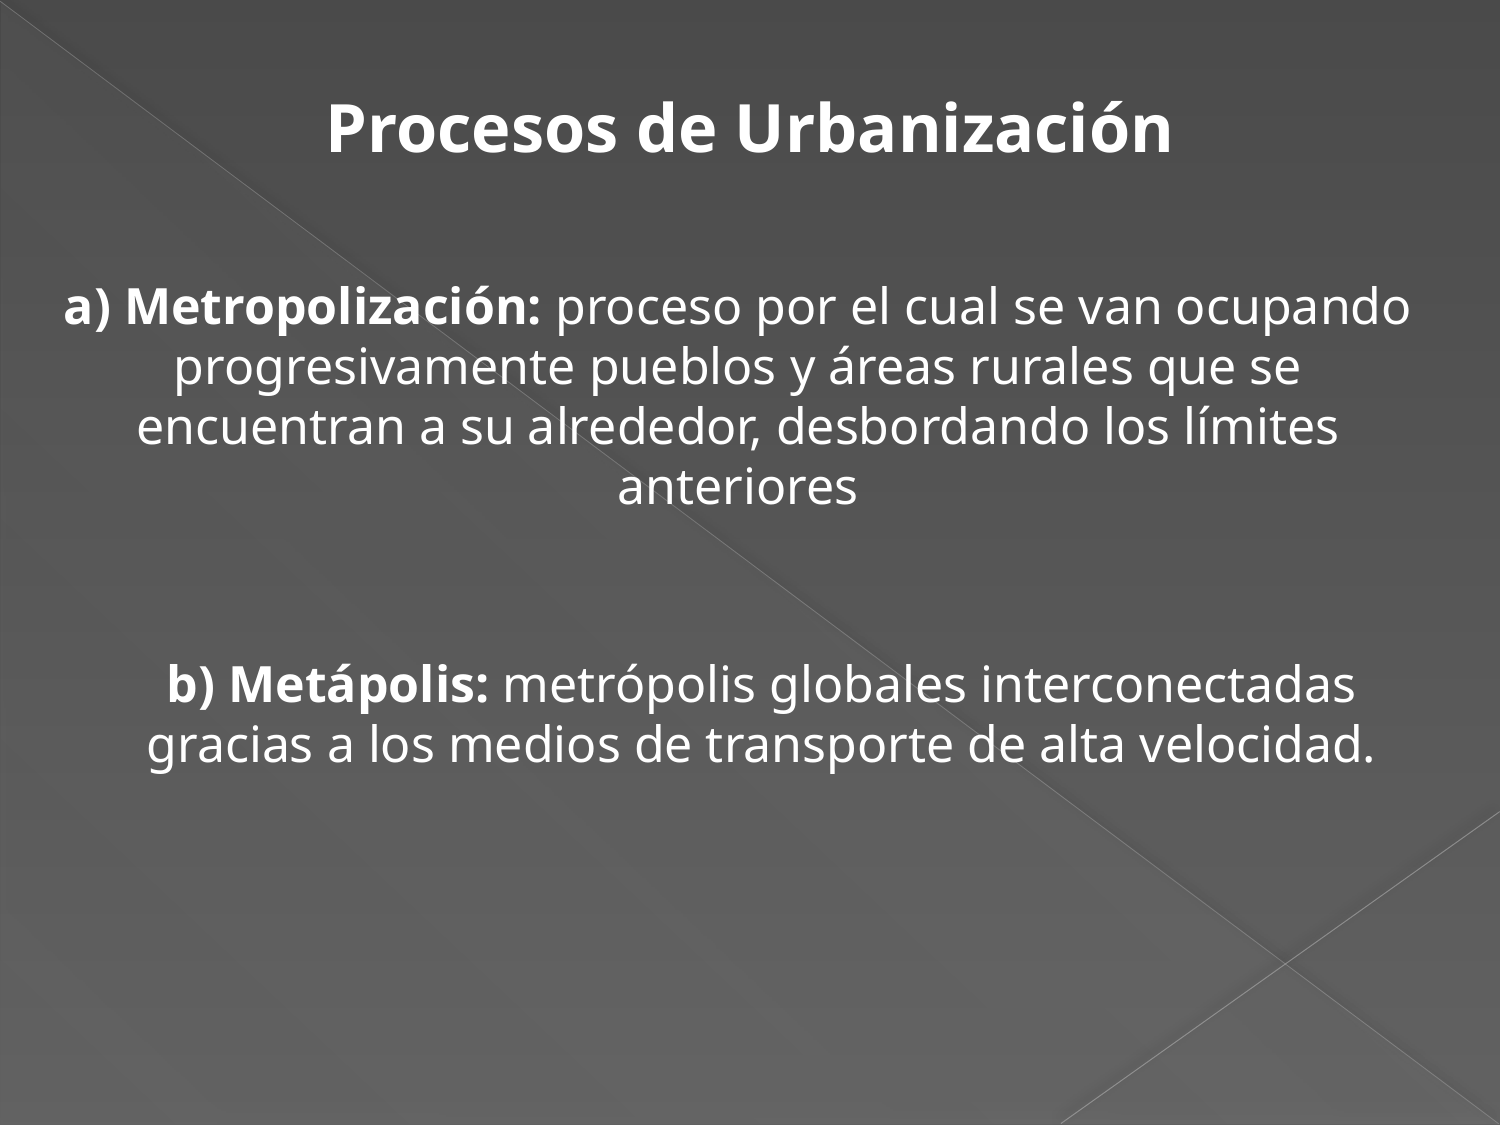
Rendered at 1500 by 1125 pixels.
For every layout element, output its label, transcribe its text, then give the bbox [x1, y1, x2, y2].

text_box Procesos de Urbanización [135, 78, 1365, 173]
text_box a) Metropolización: proceso por el cual se van ocupando progresivamente pueblos y áreas rurales que se encuentran a su alrededor, desbordando los límites anteriores [41, 267, 1436, 522]
text_box b) Metápolis: metrópolis globales interconectadas gracias a los medios de transporte de alta velocidad. [64, 645, 1459, 780]
